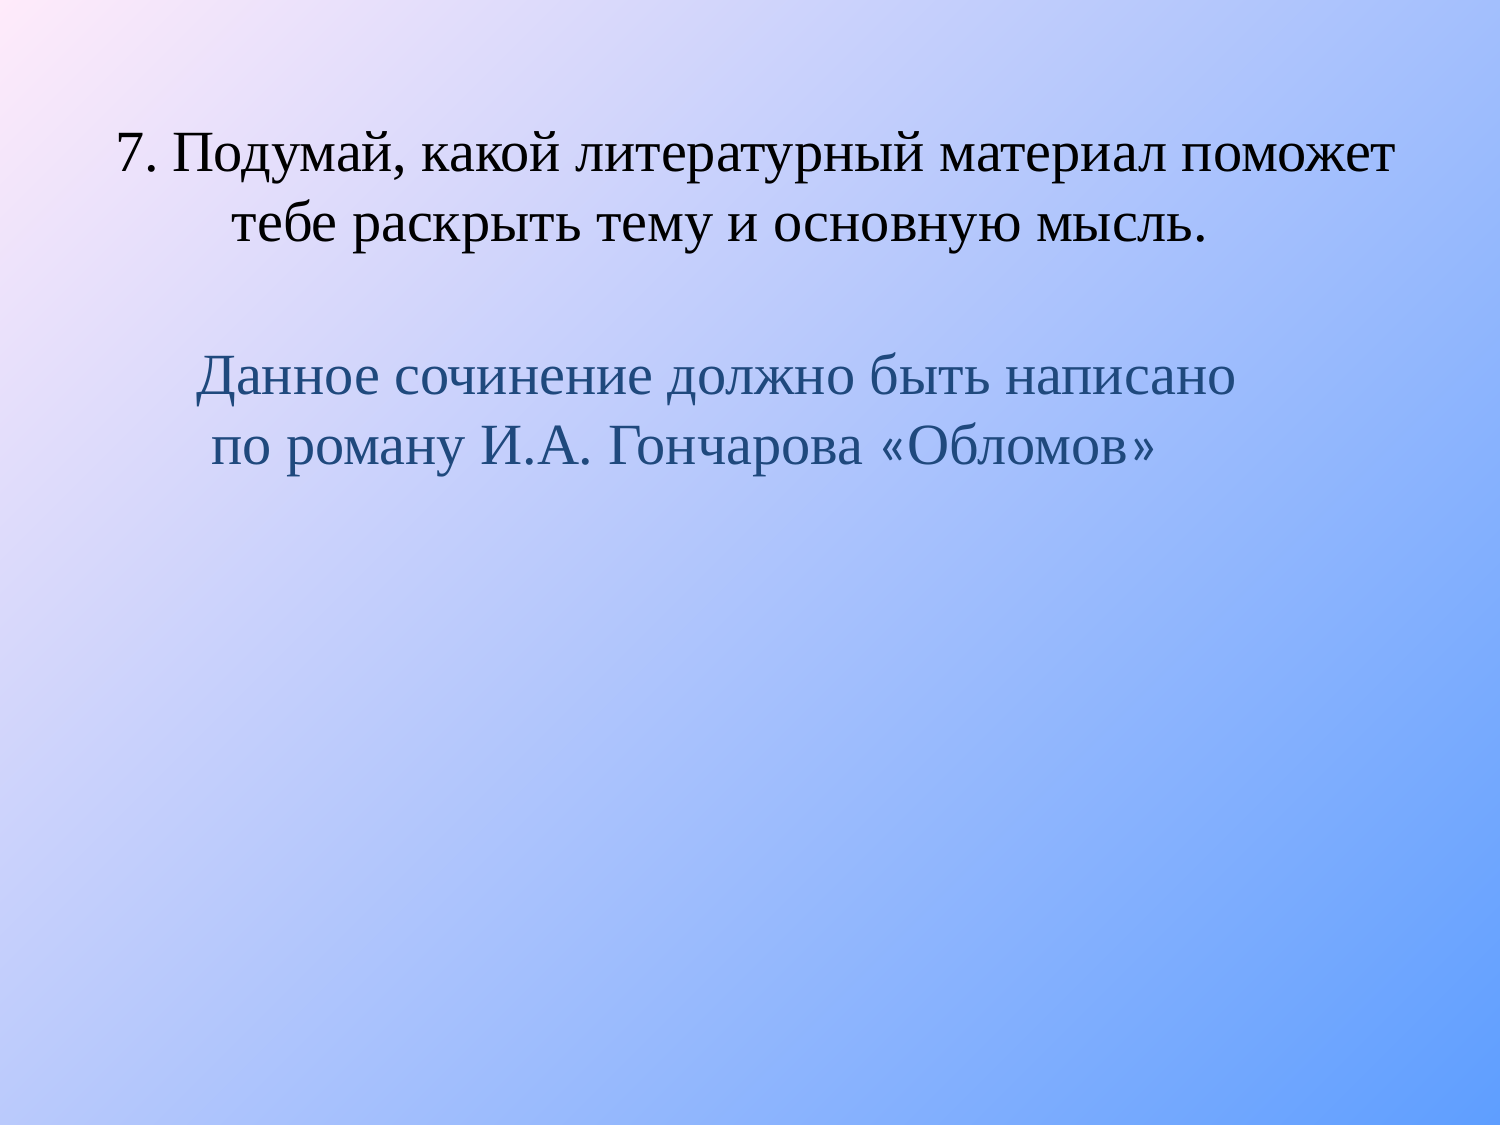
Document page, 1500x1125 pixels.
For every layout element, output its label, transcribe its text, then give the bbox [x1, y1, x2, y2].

text_box Подумай, какой литературный материал поможет тебе раскрыть тему и основную мысль. [101, 105, 1427, 331]
text_box Данное сочинение должно быть написано по роману И.А. Гончарова «Обломов» [181, 328, 1253, 484]
